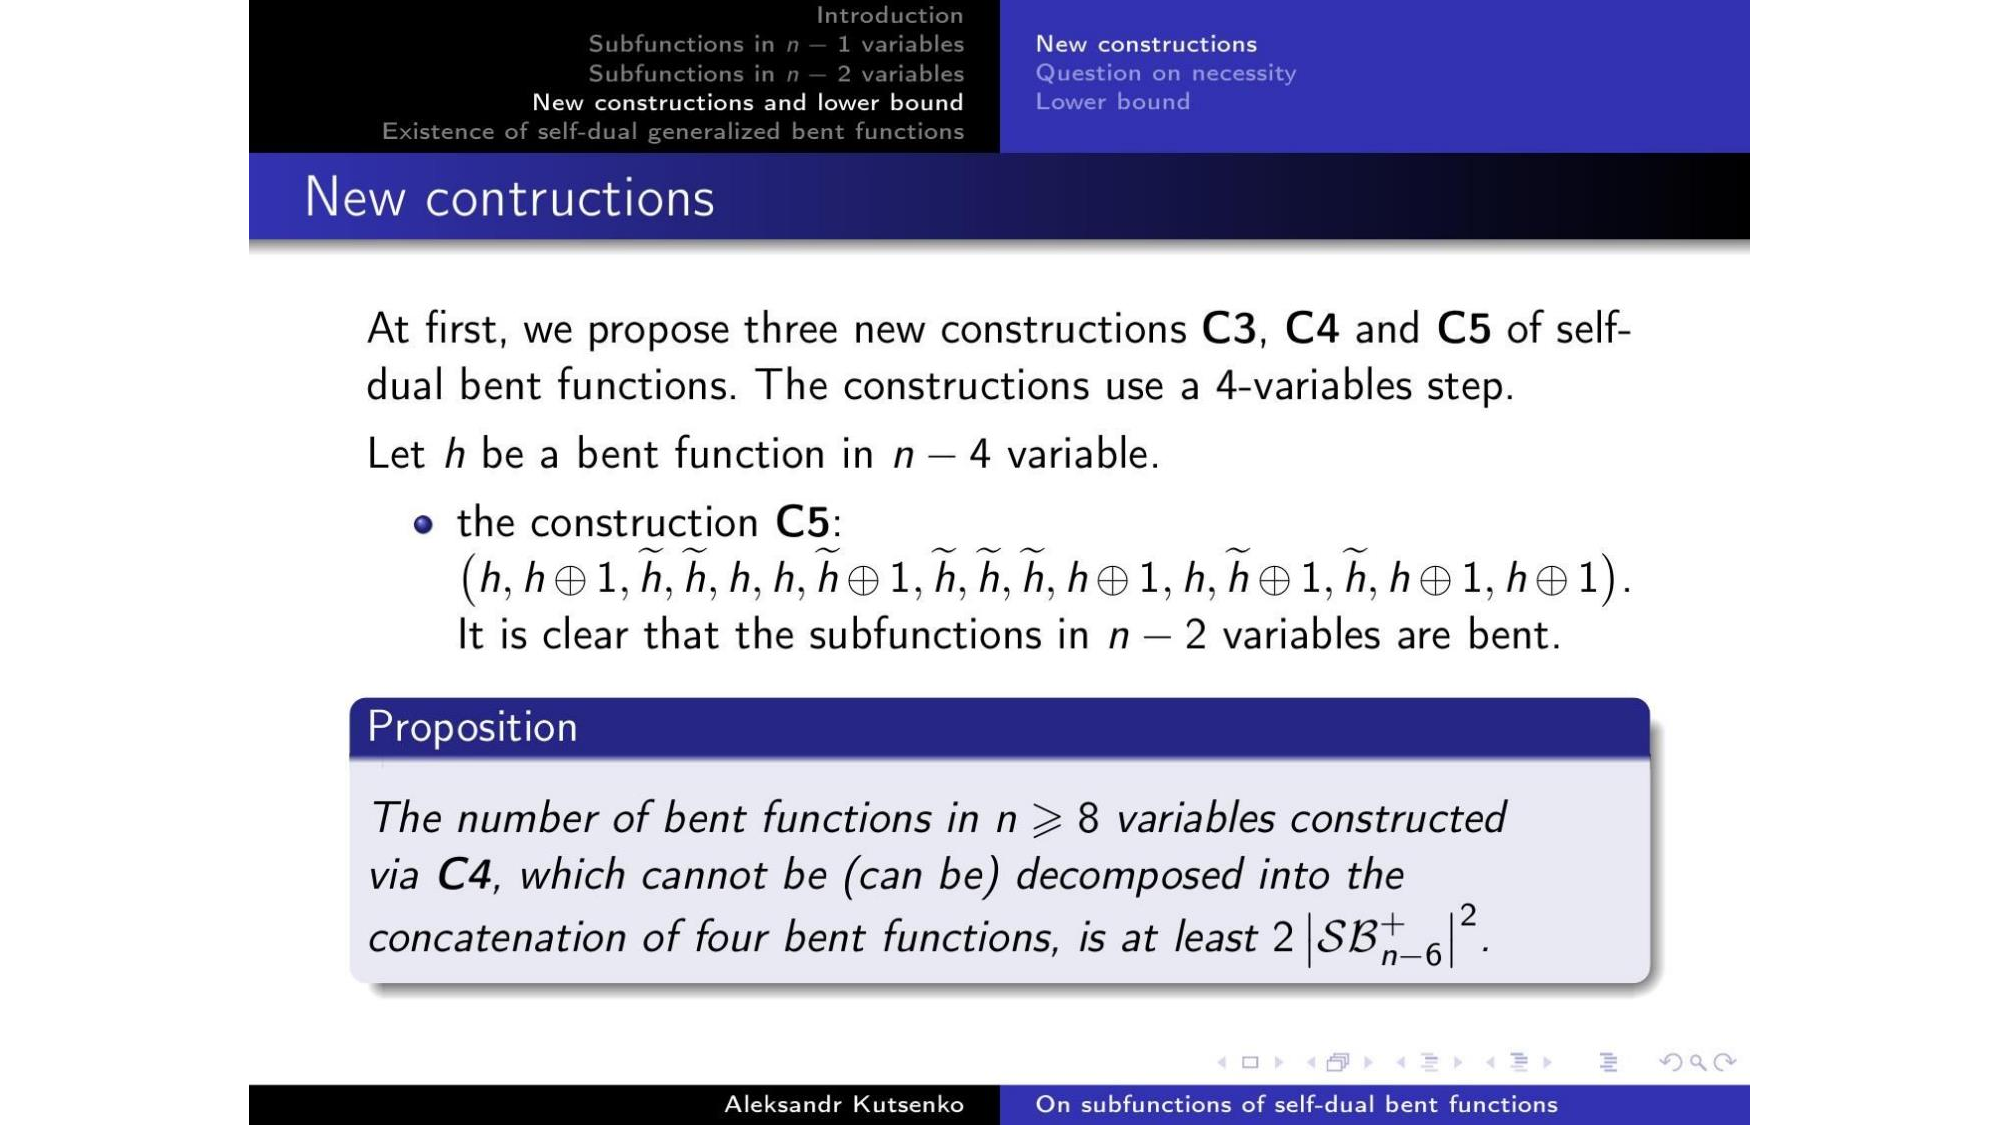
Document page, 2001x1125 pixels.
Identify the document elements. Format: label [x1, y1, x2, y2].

picture [249, 0, 1750, 1125]
